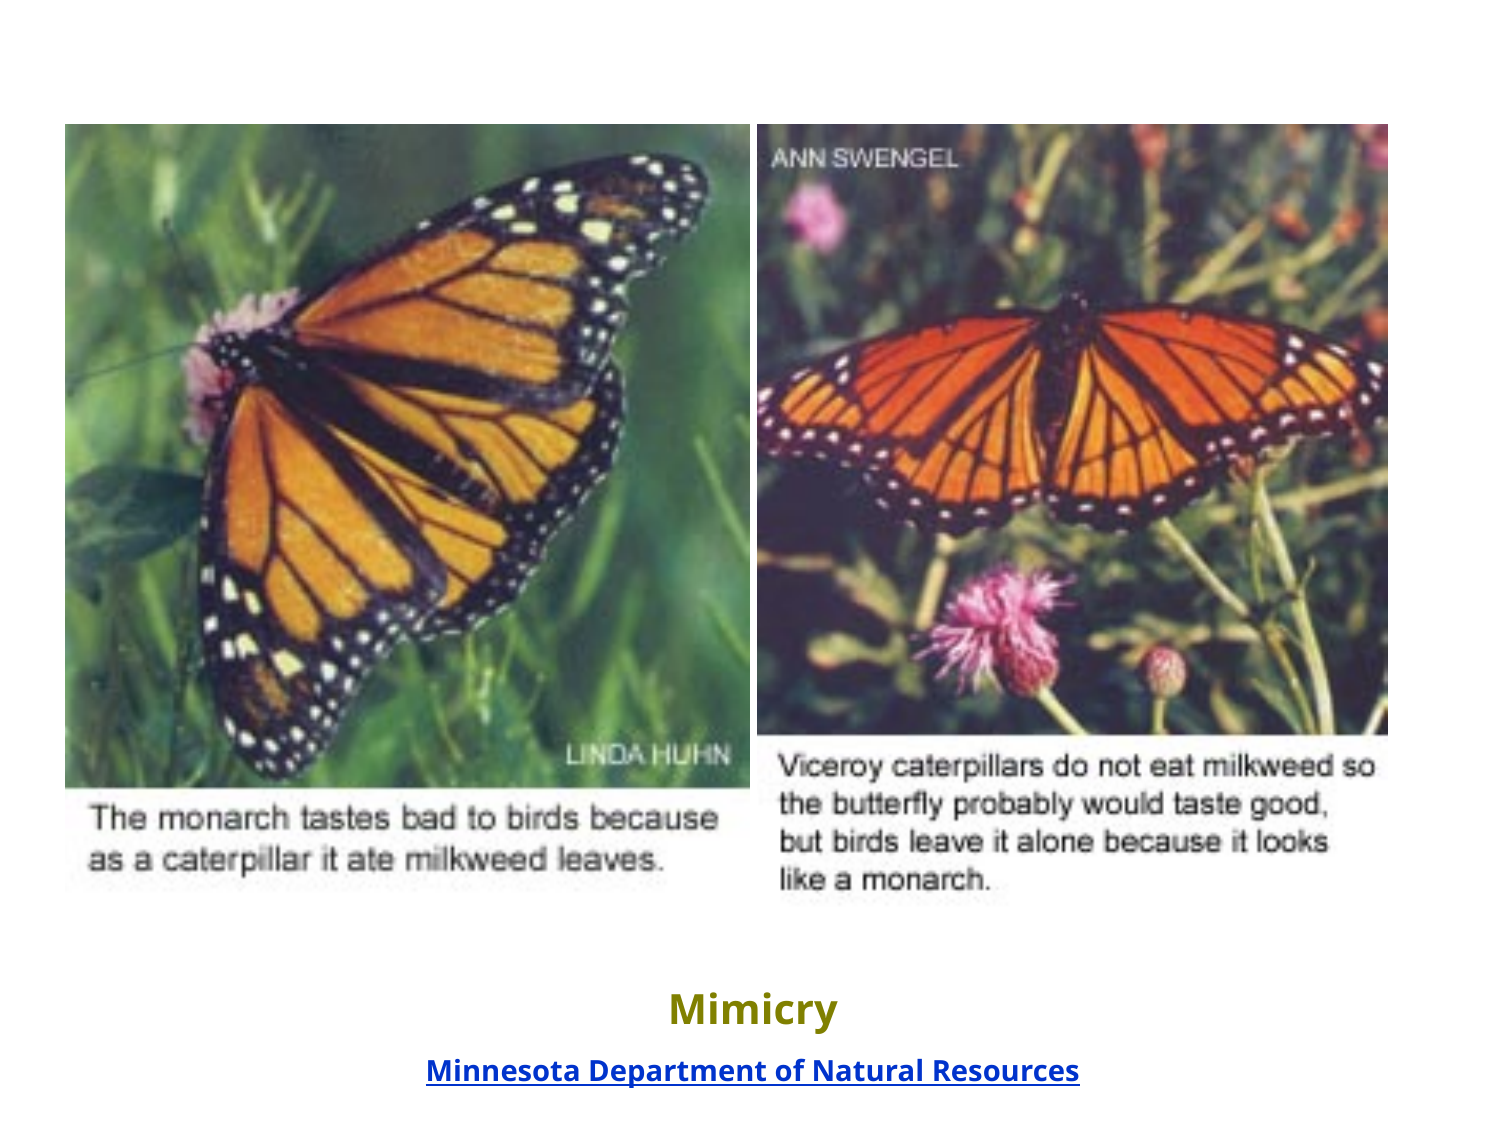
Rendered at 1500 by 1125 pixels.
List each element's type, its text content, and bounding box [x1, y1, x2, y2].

text_box Mimicry Minnesota Department of Natural Resources [43, 950, 1463, 1100]
picture [65, 124, 751, 913]
picture [757, 124, 1388, 913]
